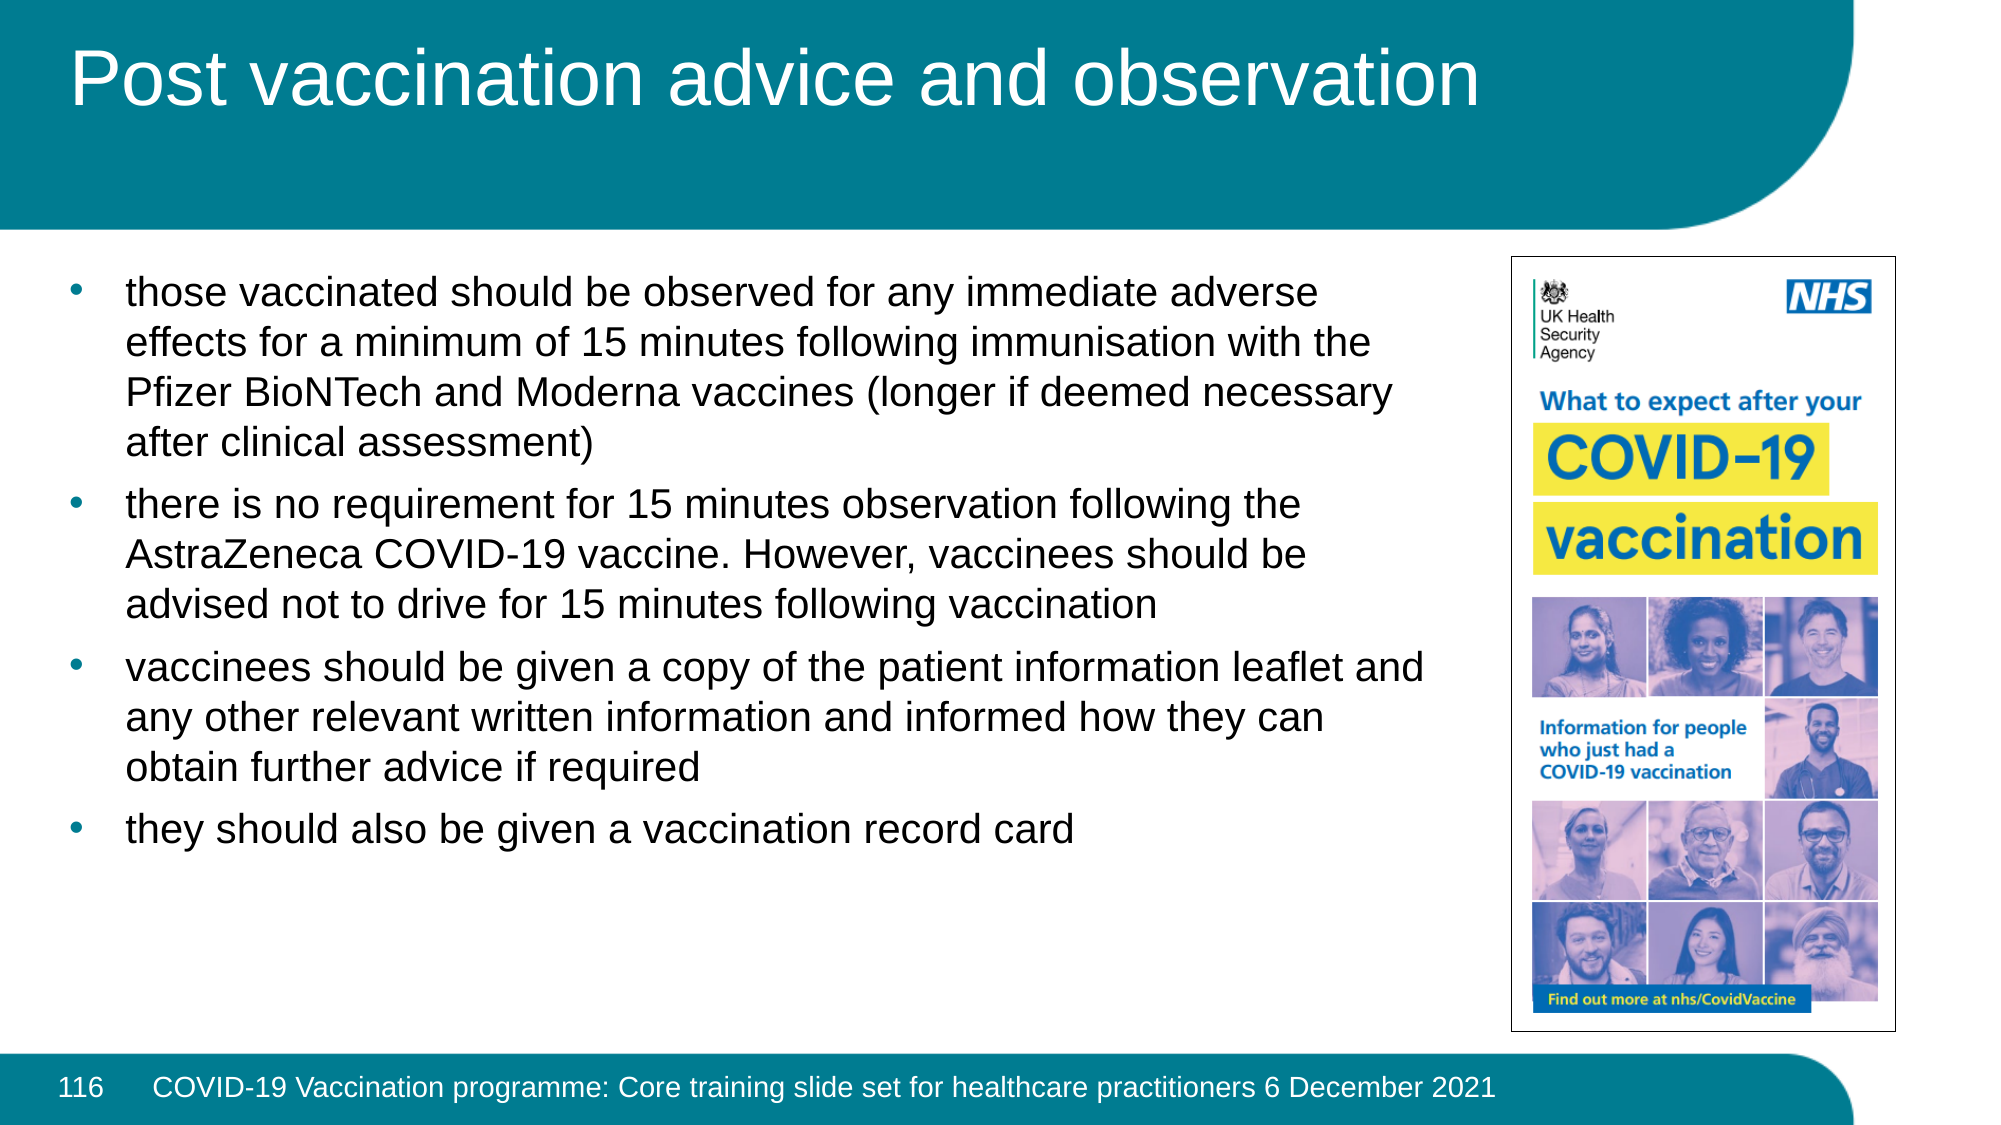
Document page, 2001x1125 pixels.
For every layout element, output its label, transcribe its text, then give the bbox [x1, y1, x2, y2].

slide_number 116 [21, 1056, 120, 1117]
list those vaccinated should be observed for any immediate adverse effects for a minimum of 15 minutes following immunisation with the Pfizer BioNTech and Moderna vaccines (longer if deemed necessary after clinical assessment) there is no requirement for 15 minutes observation following the AstraZeneca COVID-19 vaccine. However, vaccinees should be advised not to drive for 15 minutes following vaccination vaccinees should be given a copy of the patient information leaflet and any other relevant written information and informed how they can obtain further advice if required they should also be given a vaccination record card [54, 256, 1459, 1087]
footer COVID-19 Vaccination programme: Core training slide set for healthcare practitioners 6 December 2021 [137, 1056, 1780, 1116]
title Post vaccination advice and observation [54, 29, 1780, 189]
picture [1511, 256, 1896, 1032]
